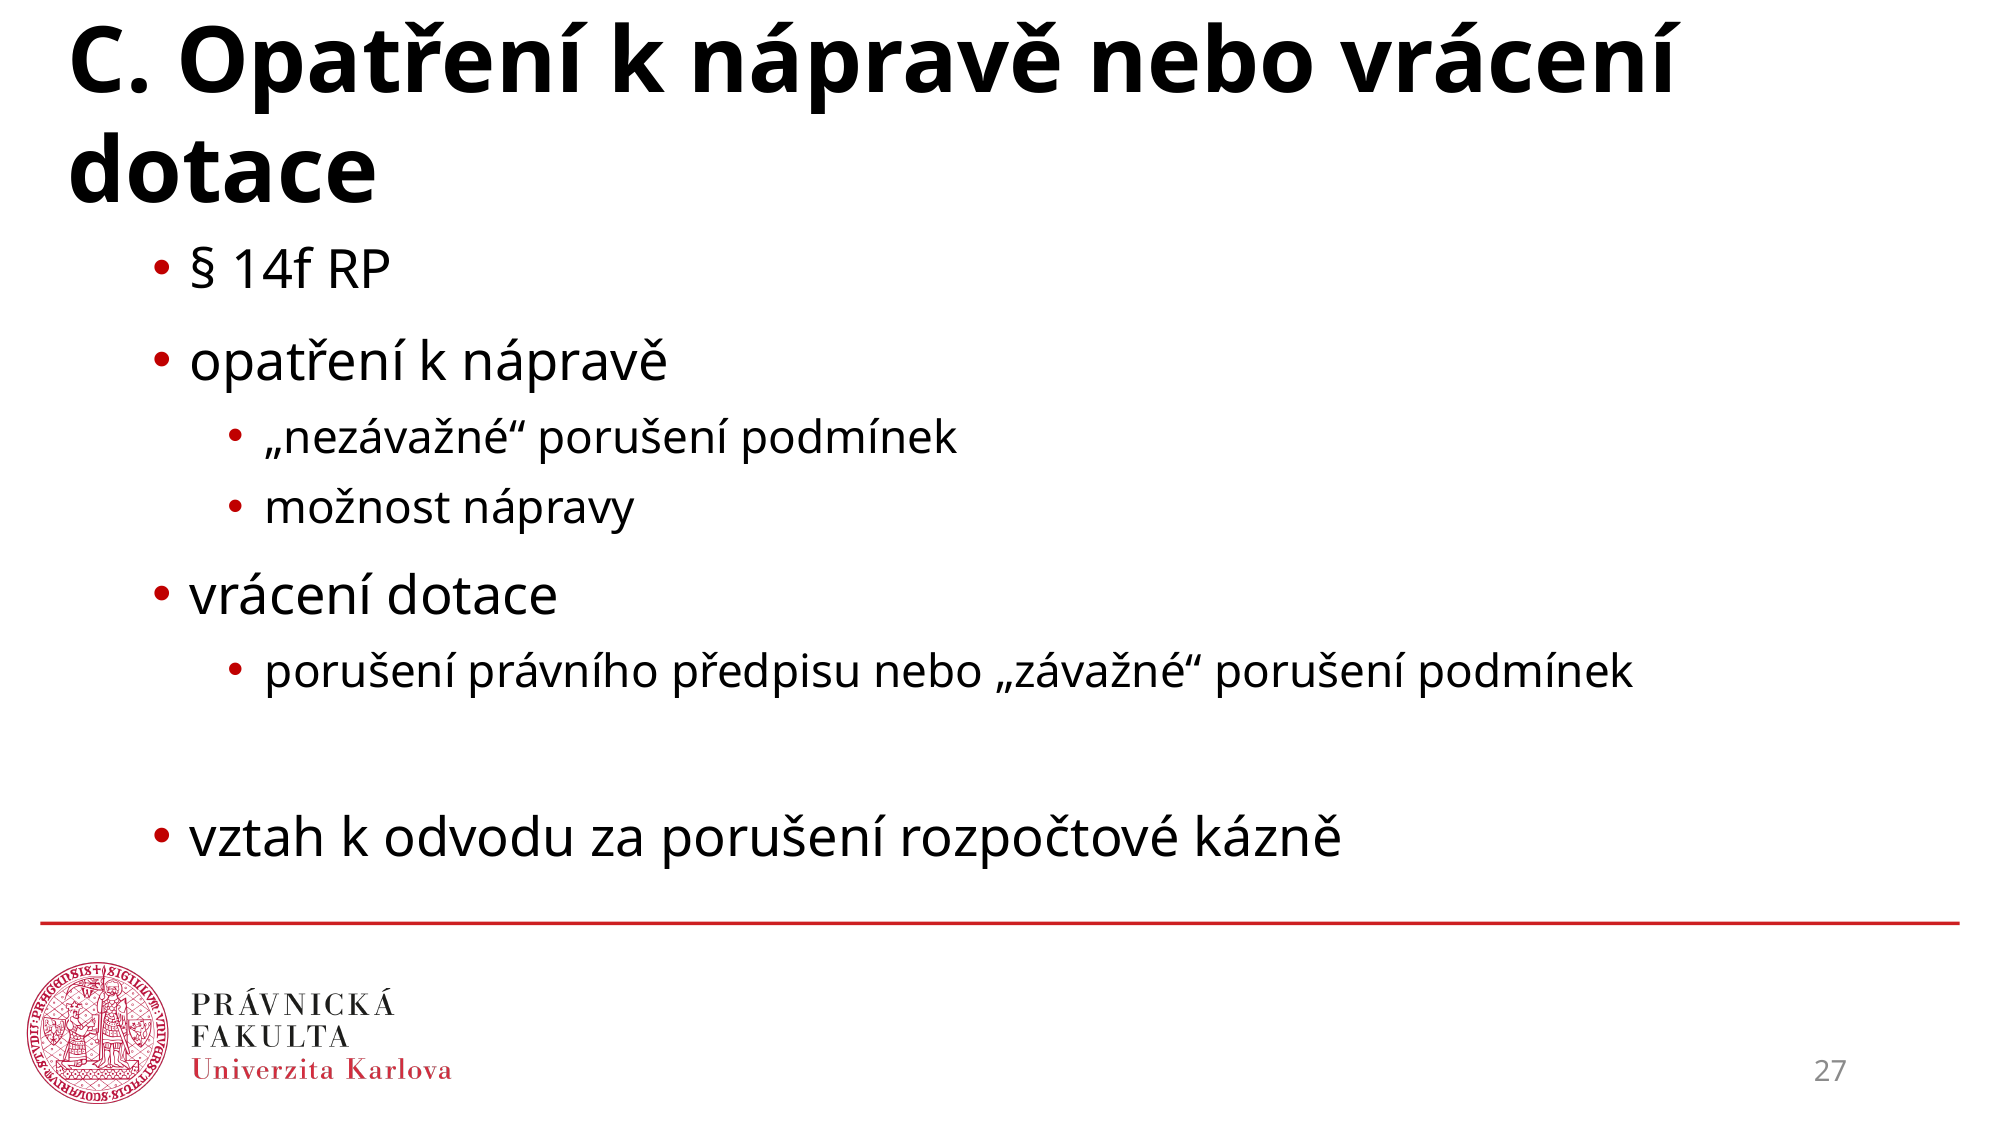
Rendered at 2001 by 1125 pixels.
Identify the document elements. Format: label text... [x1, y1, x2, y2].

picture [26, 962, 452, 1104]
slide_number 27 [1412, 1042, 1863, 1103]
list § 14f RP opatření k nápravě „nezávažné“ porušení podmínek možnost nápravy vrácení dotace porušení právního předpisu nebo „závažné“ porušení podmínek vztah k odvodu za porušení rozpočtové kázně [137, 220, 1863, 905]
title C. Opatření k nápravě nebo vrácení dotace [52, 2, 2000, 220]
